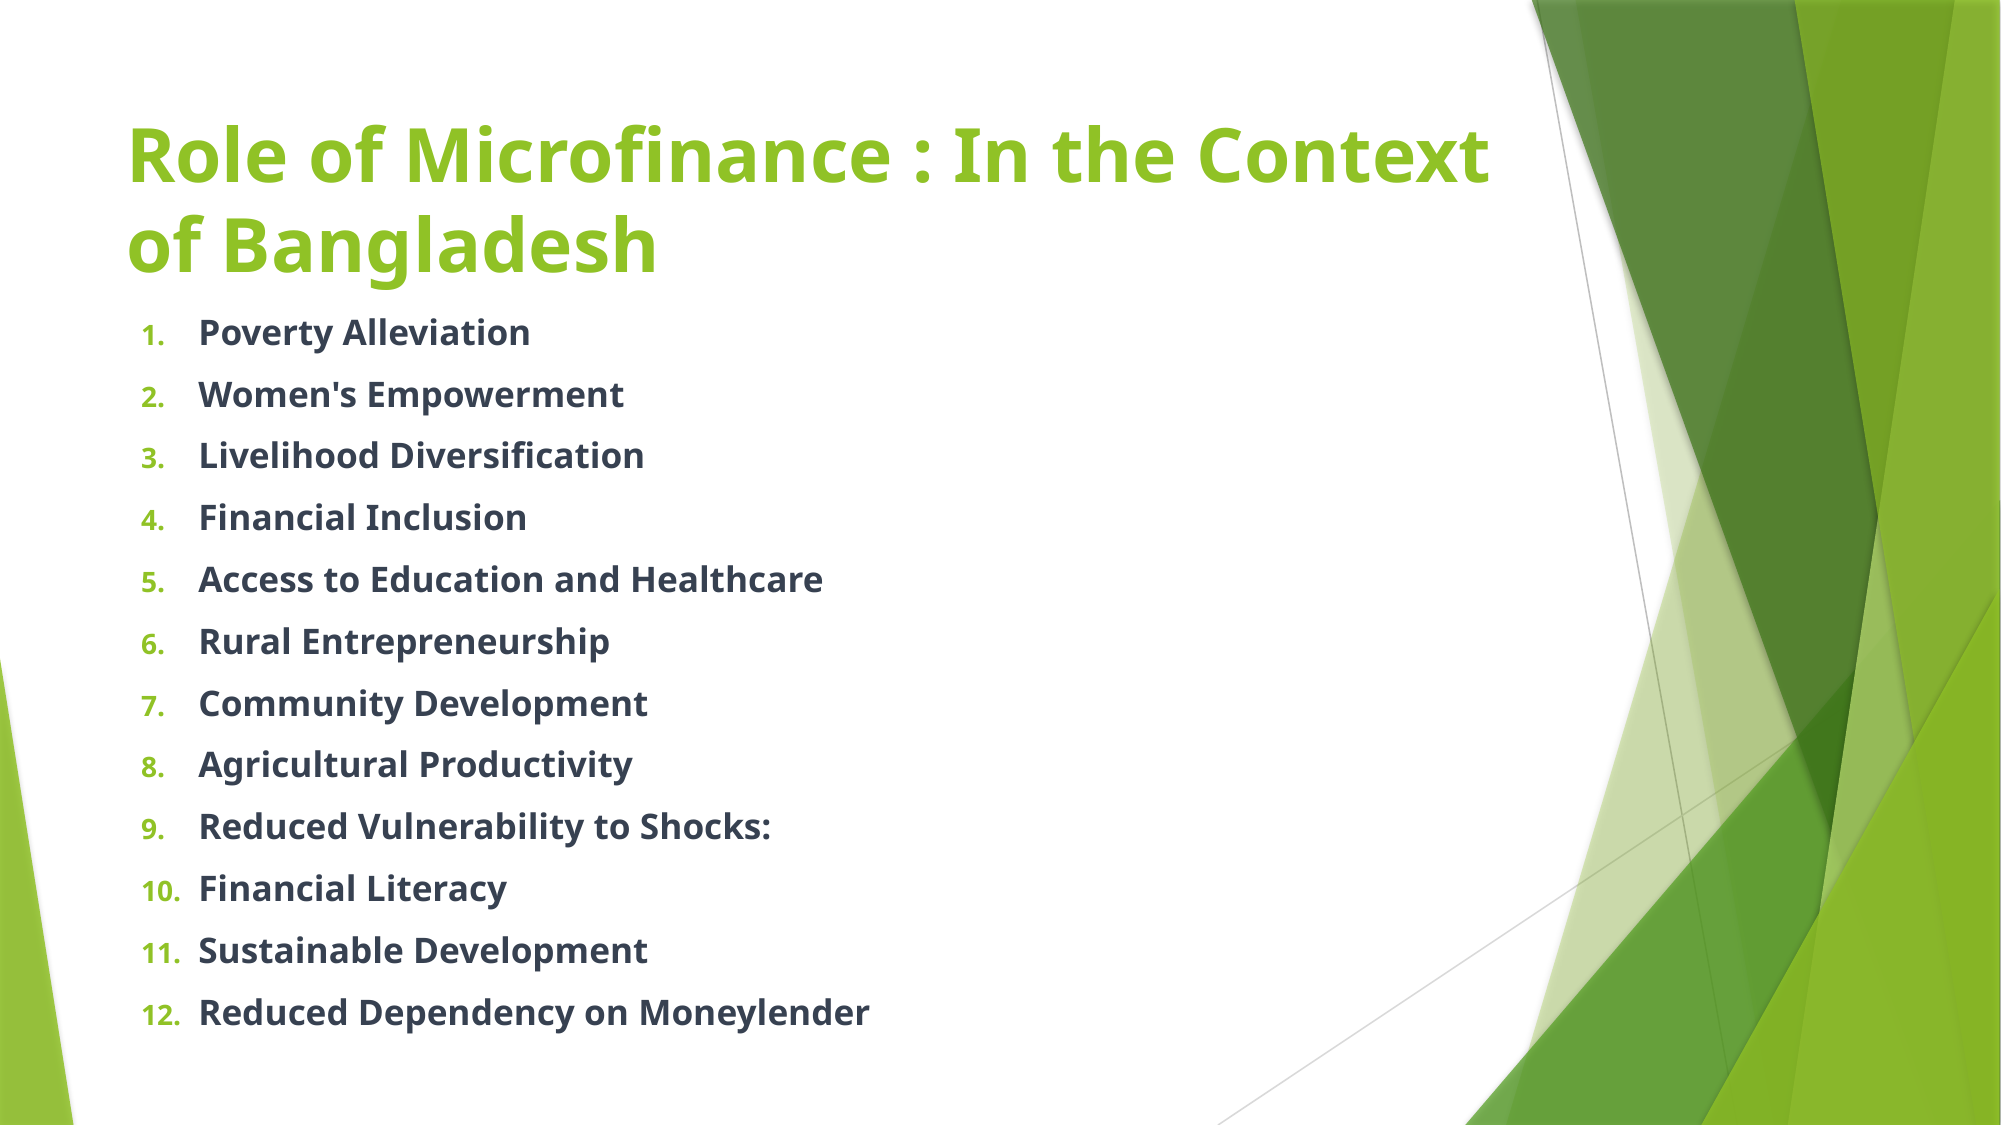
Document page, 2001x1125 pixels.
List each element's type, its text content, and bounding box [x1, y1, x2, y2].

title Role of Microfinance : In the Context of Bangladesh [111, 99, 1522, 317]
list Poverty Alleviation Women's Empowerment Livelihood Diversification Financial Inclusion Access to Education and Healthcare Rural Entrepreneurship Community Development Agricultural Productivity Reduced Vulnerability to Shocks: Financial Literacy Sustainable Development Reduced Dependency on Moneylender [126, 302, 1830, 1046]
